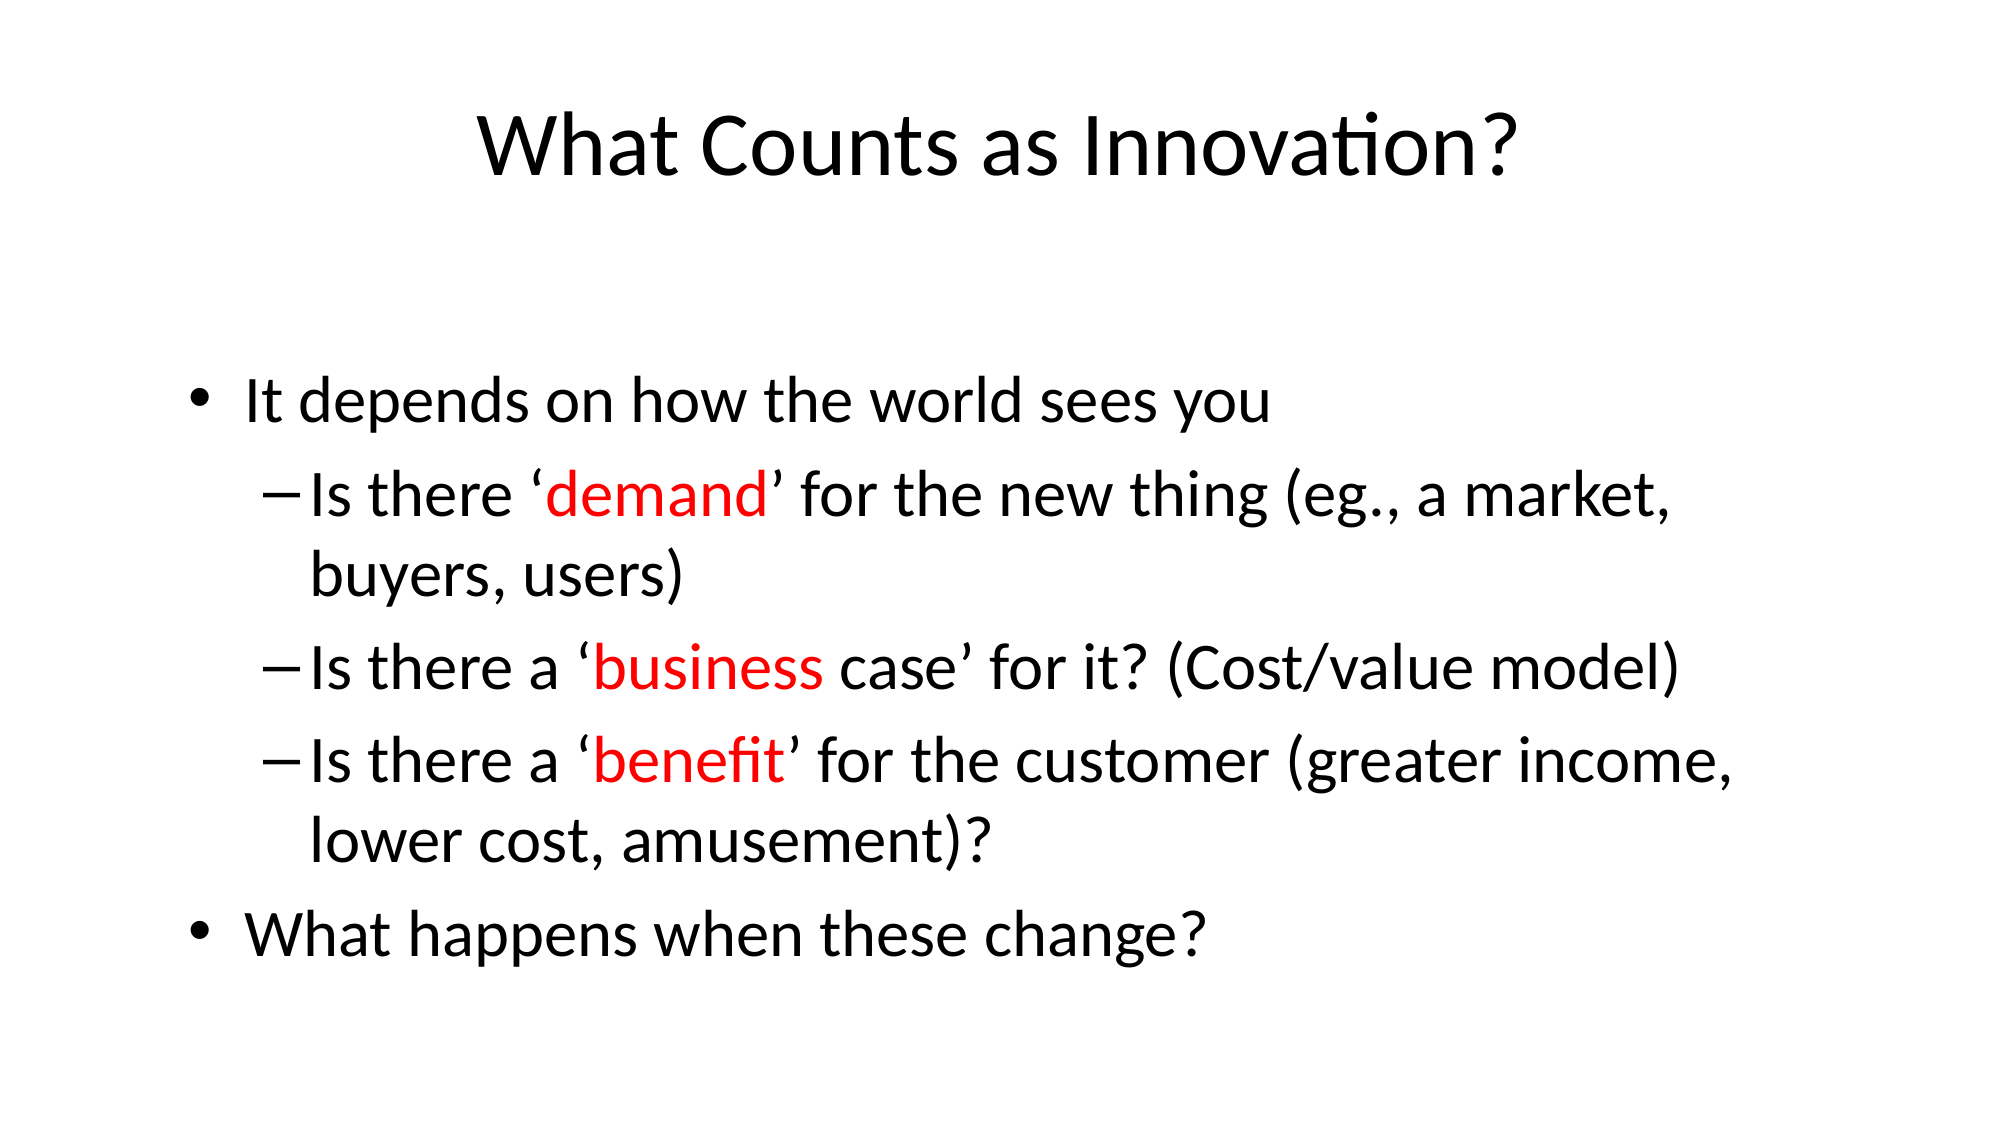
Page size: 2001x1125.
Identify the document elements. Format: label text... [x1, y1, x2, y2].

title What Counts as Innovation? [99, 45, 1900, 233]
list It depends on how the world sees you Is there ‘demand’ for the new thing (eg., a market, buyers, users) Is there a ‘business case’ for it? (Cost/value model) Is there a ‘benefit’ for the customer (greater income, lower cost, amusement)? What happens when these change? [173, 348, 1851, 1047]
